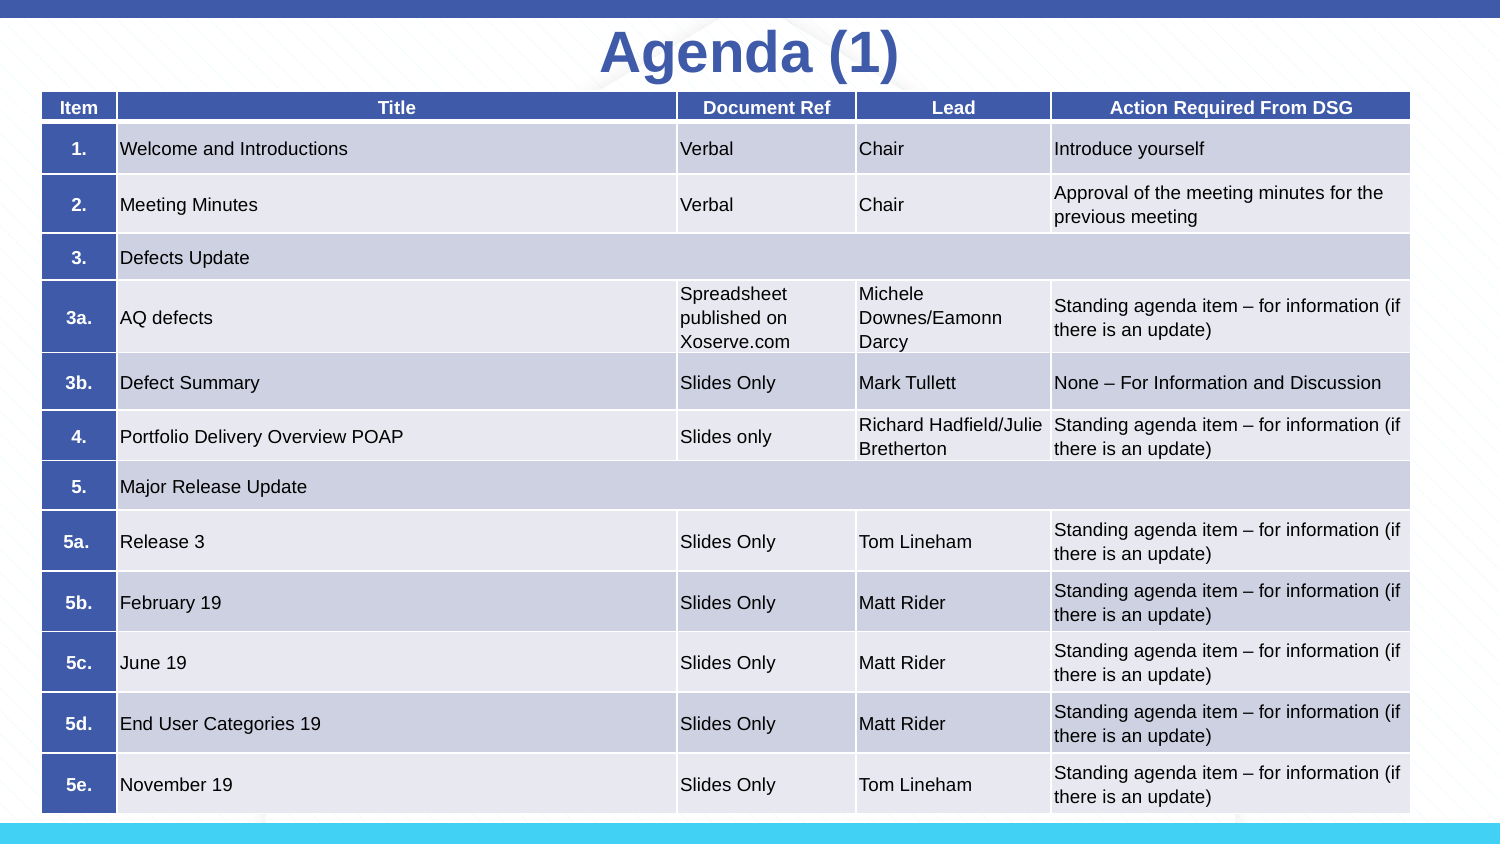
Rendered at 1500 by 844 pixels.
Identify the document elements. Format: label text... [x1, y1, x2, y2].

table_cell 5c. [42, 632, 116, 691]
table_cell Verbal [678, 124, 855, 173]
title Agenda (1) [75, 0, 1425, 102]
table_cell Spreadsheet published on Xoserve.com [678, 281, 855, 352]
table_cell 3b. [42, 353, 116, 409]
table_header Item [42, 92, 116, 119]
table_cell Defect Summary [118, 353, 676, 409]
table_cell Approval of the meeting minutes for the previous meeting [1052, 175, 1410, 232]
table_cell Michele Downes/Eamonn Darcy [857, 281, 1050, 352]
table_cell Standing agenda item – for information (if there is an update) [1052, 632, 1410, 691]
table_cell Matt Rider [857, 632, 1050, 691]
table_cell Standing agenda item – for information (if there is an update) [1052, 693, 1410, 752]
table_cell End User Categories 19 [118, 693, 676, 752]
table_cell Defects Update [118, 234, 1410, 279]
table_header Lead [857, 92, 1050, 119]
picture [0, 0, 1500, 844]
table_cell Verbal [678, 175, 855, 232]
table_cell 5a. [42, 511, 116, 570]
table_cell Portfolio Delivery Overview POAP [118, 411, 676, 460]
table_cell Introduce yourself [1052, 124, 1410, 173]
table_cell Standing agenda item – for information (if there is an update) [1052, 411, 1410, 460]
table_cell February 19 [118, 572, 676, 631]
table_cell Welcome and Introductions [118, 124, 676, 173]
table_cell 1. [42, 124, 116, 173]
table_cell Tom Lineham [857, 511, 1050, 570]
table_cell Chair [857, 124, 1050, 173]
table_cell Tom Lineham [857, 754, 1050, 813]
table_cell 2. [42, 175, 116, 232]
table_cell 3a. [42, 281, 116, 352]
table_cell Standing agenda item – for information (if there is an update) [1052, 572, 1410, 631]
table_cell 5. [42, 461, 116, 509]
table_cell 5b. [42, 572, 116, 631]
table_cell Standing agenda item – for information (if there is an update) [1052, 754, 1410, 813]
table_cell Matt Rider [857, 572, 1050, 631]
table_cell Chair [857, 175, 1050, 232]
table_cell Mark Tullett [857, 353, 1050, 409]
table_cell Matt Rider [857, 693, 1050, 752]
table_cell Major Release Update [118, 461, 1410, 509]
table_cell Slides Only [678, 511, 855, 570]
table_cell Slides Only [678, 632, 855, 691]
table_cell Slides Only [678, 693, 855, 752]
table_cell 4. [42, 411, 116, 460]
table_cell 3. [42, 234, 116, 279]
table_cell None – For Information and Discussion [1052, 353, 1410, 409]
table_header Action Required From DSG [1052, 92, 1410, 119]
table_cell Release 3 [118, 511, 676, 570]
table_cell Standing agenda item – for information (if there is an update) [1052, 511, 1410, 570]
table_cell Slides Only [678, 353, 855, 409]
table_cell Slides Only [678, 572, 855, 631]
table_cell AQ defects [118, 281, 676, 352]
table_cell Slides Only [678, 754, 855, 813]
table_cell November 19 [118, 754, 676, 813]
table_cell Standing agenda item – for information (if there is an update) [1052, 281, 1410, 352]
table_cell 5d. [42, 693, 116, 752]
table_cell Meeting Minutes [118, 175, 676, 232]
table_header Document Ref [678, 92, 855, 119]
table_header Title [118, 92, 676, 119]
table_cell June 19 [118, 632, 676, 691]
table_cell 5e. [42, 754, 116, 813]
table_cell Slides only [678, 411, 855, 460]
table_cell Richard Hadfield/Julie Bretherton [857, 411, 1050, 460]
